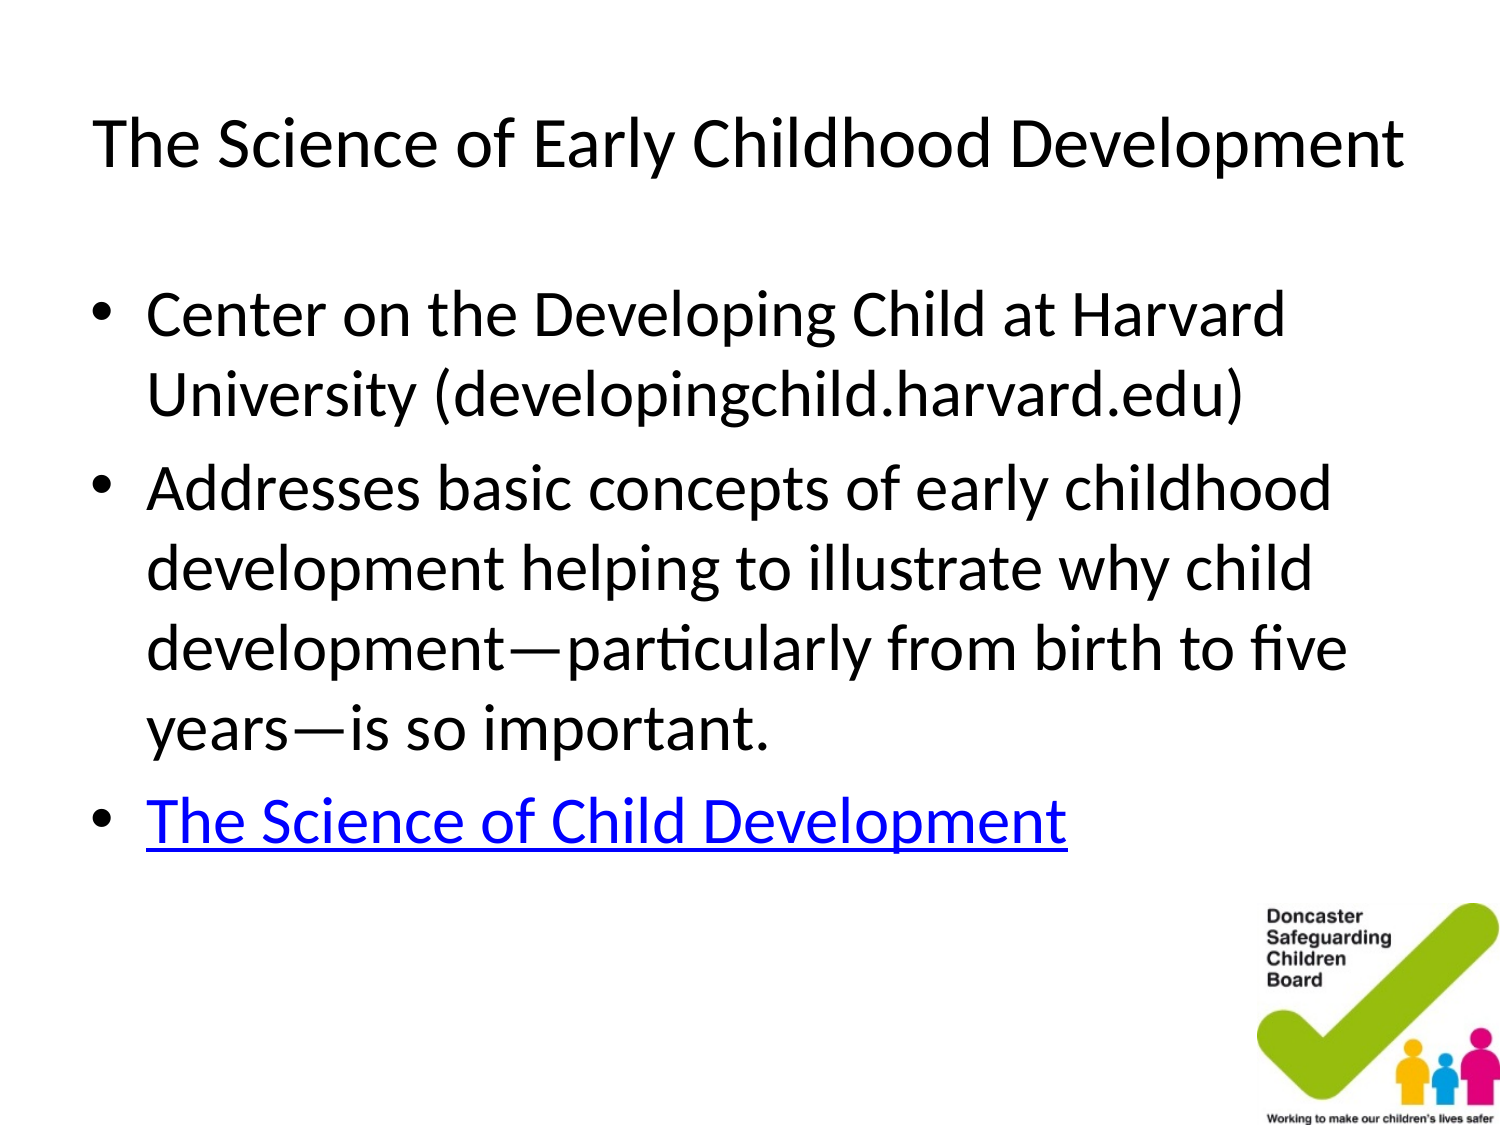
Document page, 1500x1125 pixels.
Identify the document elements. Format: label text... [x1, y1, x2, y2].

title The Science of Early Childhood Development [75, 45, 1425, 233]
picture [1257, 902, 1500, 1125]
list Center on the Developing Child at Harvard University (developingchild.harvard.edu) Addresses basic concepts of early childhood development helping to illustrate why child development—particularly from birth to five years—is so important. The Science of Child Development [75, 262, 1425, 1005]
